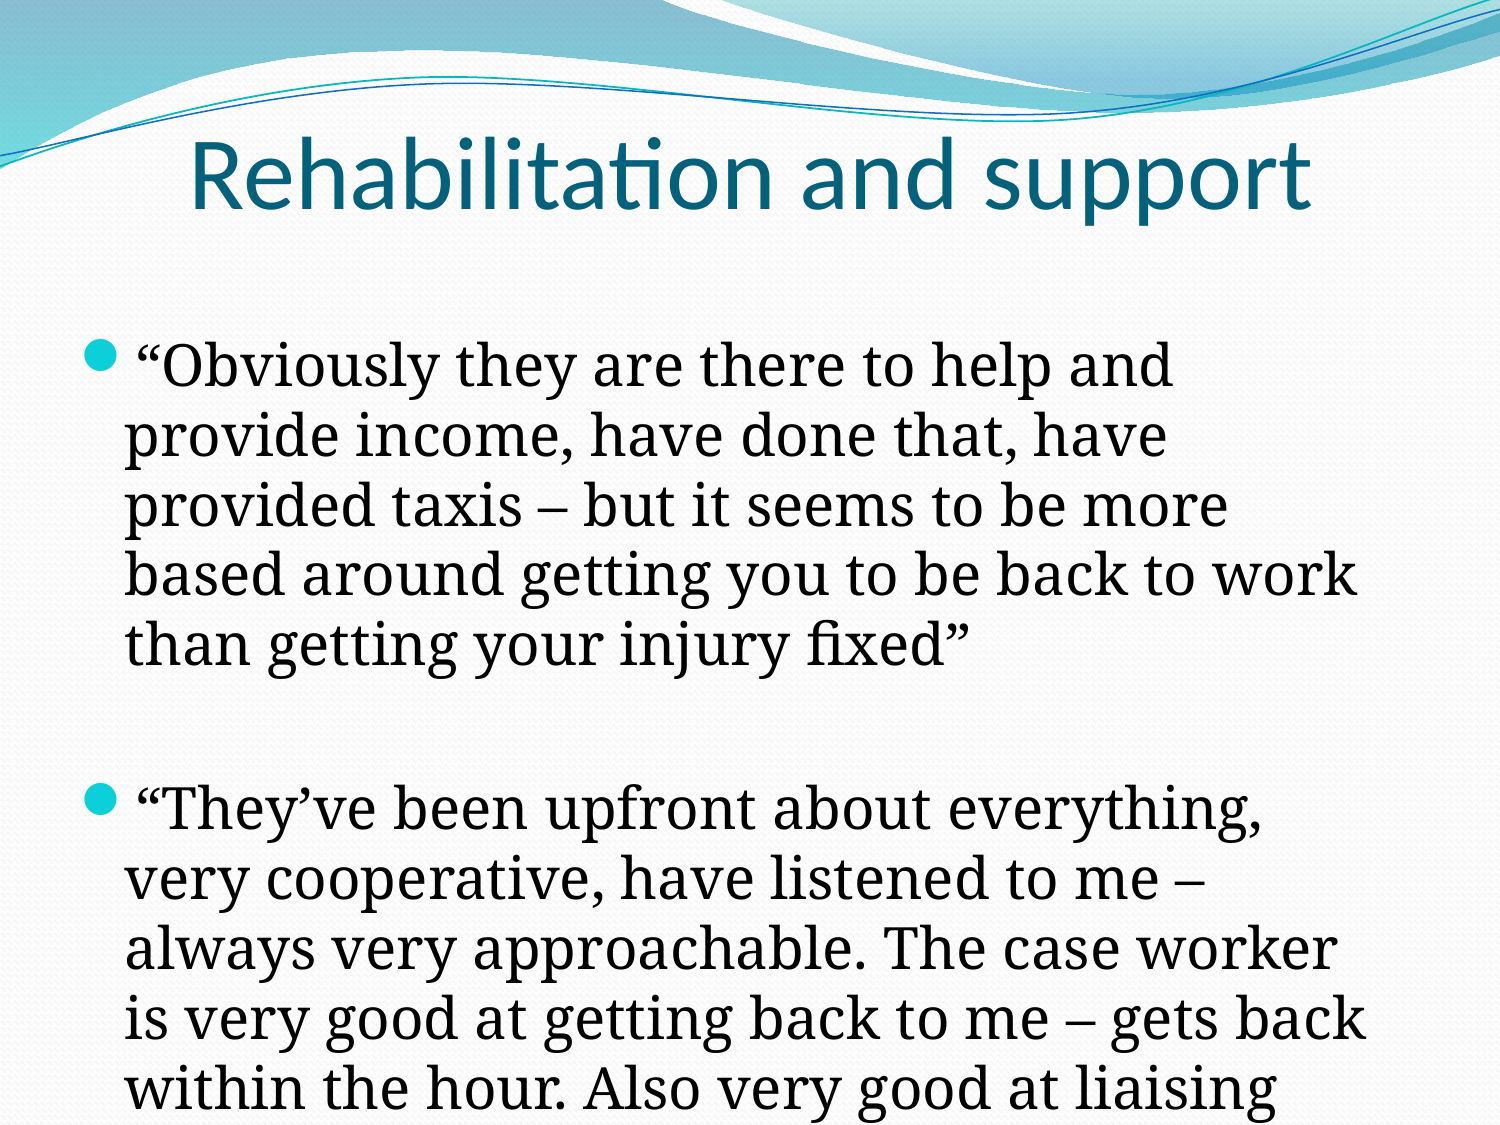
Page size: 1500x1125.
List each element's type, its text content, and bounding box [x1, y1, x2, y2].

title Rehabilitation and support [76, 42, 1428, 231]
list “Obviously they are there to help and provide income, have done that, have provided taxis – but it seems to be more based around getting you to be back to work than getting your injury fixed” “They’ve been upfront about everything, very cooperative, have listened to me – always very approachable. The case worker is very good at getting back to me – gets back within the hour. Also very good at liaising with my employer” [64, 243, 1416, 964]
